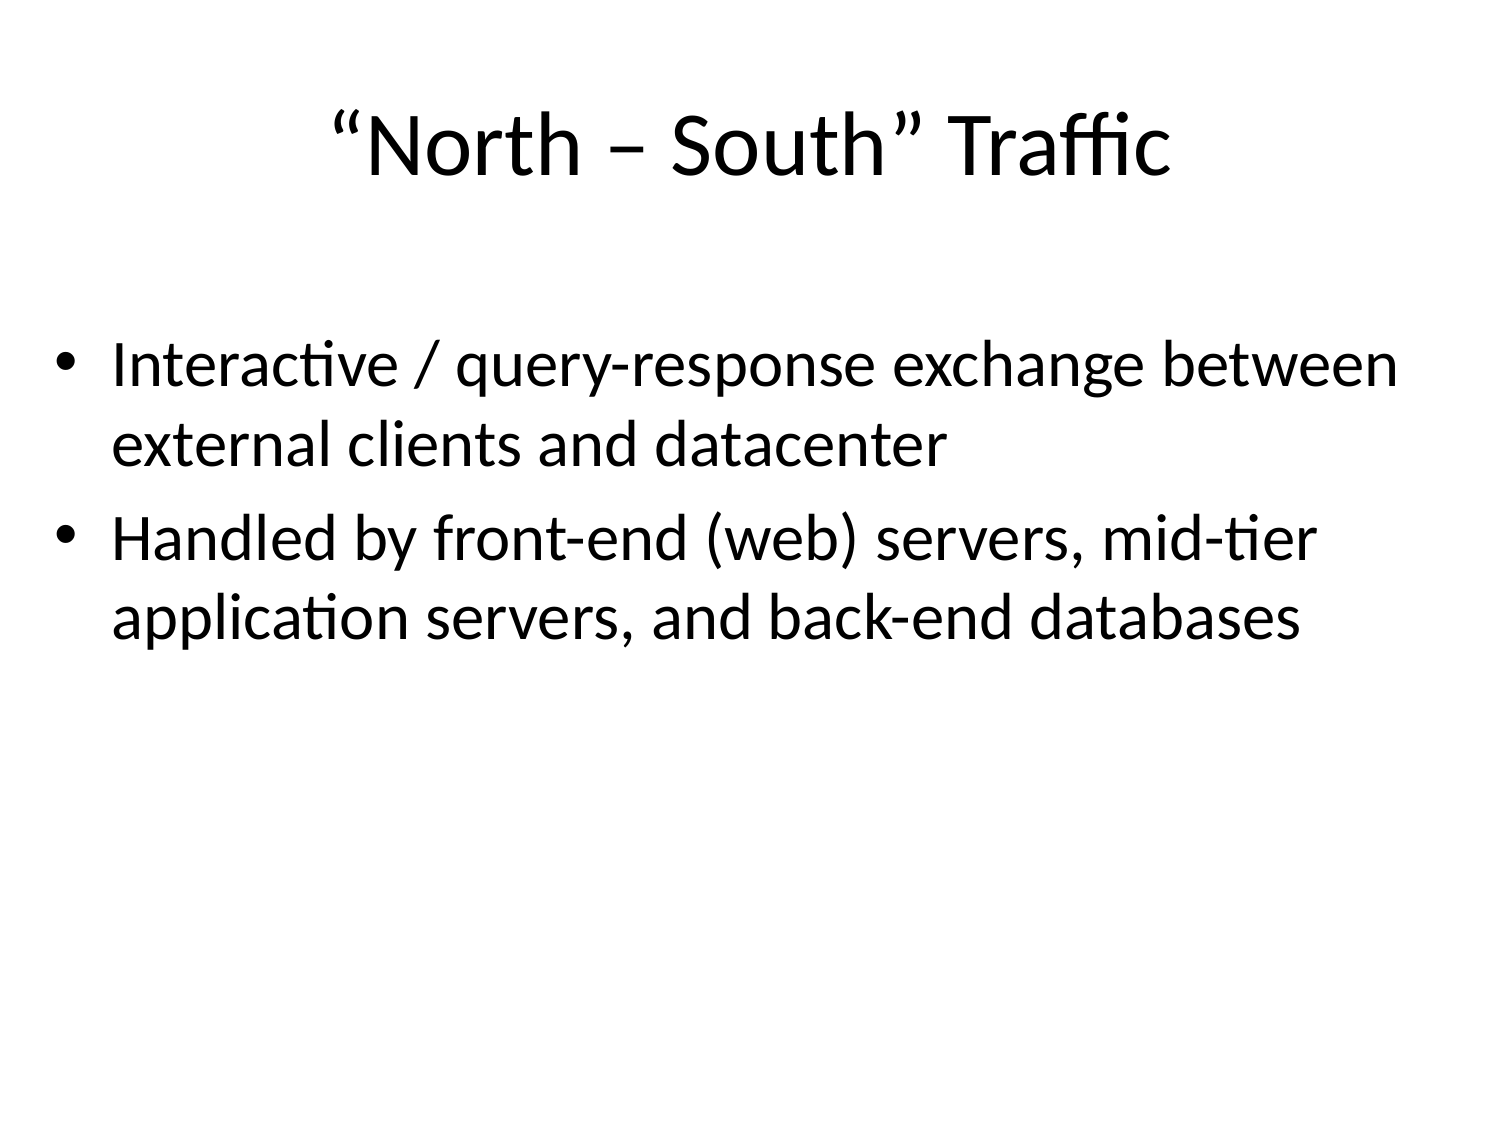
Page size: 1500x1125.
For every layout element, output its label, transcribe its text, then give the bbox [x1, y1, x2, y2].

list Interactive / query-response exchange between external clients and datacenter Handled by front-end (web) servers, mid-tier application servers, and back-end databases [40, 312, 1500, 1125]
title “North – South” Traffic [75, 45, 1425, 233]
